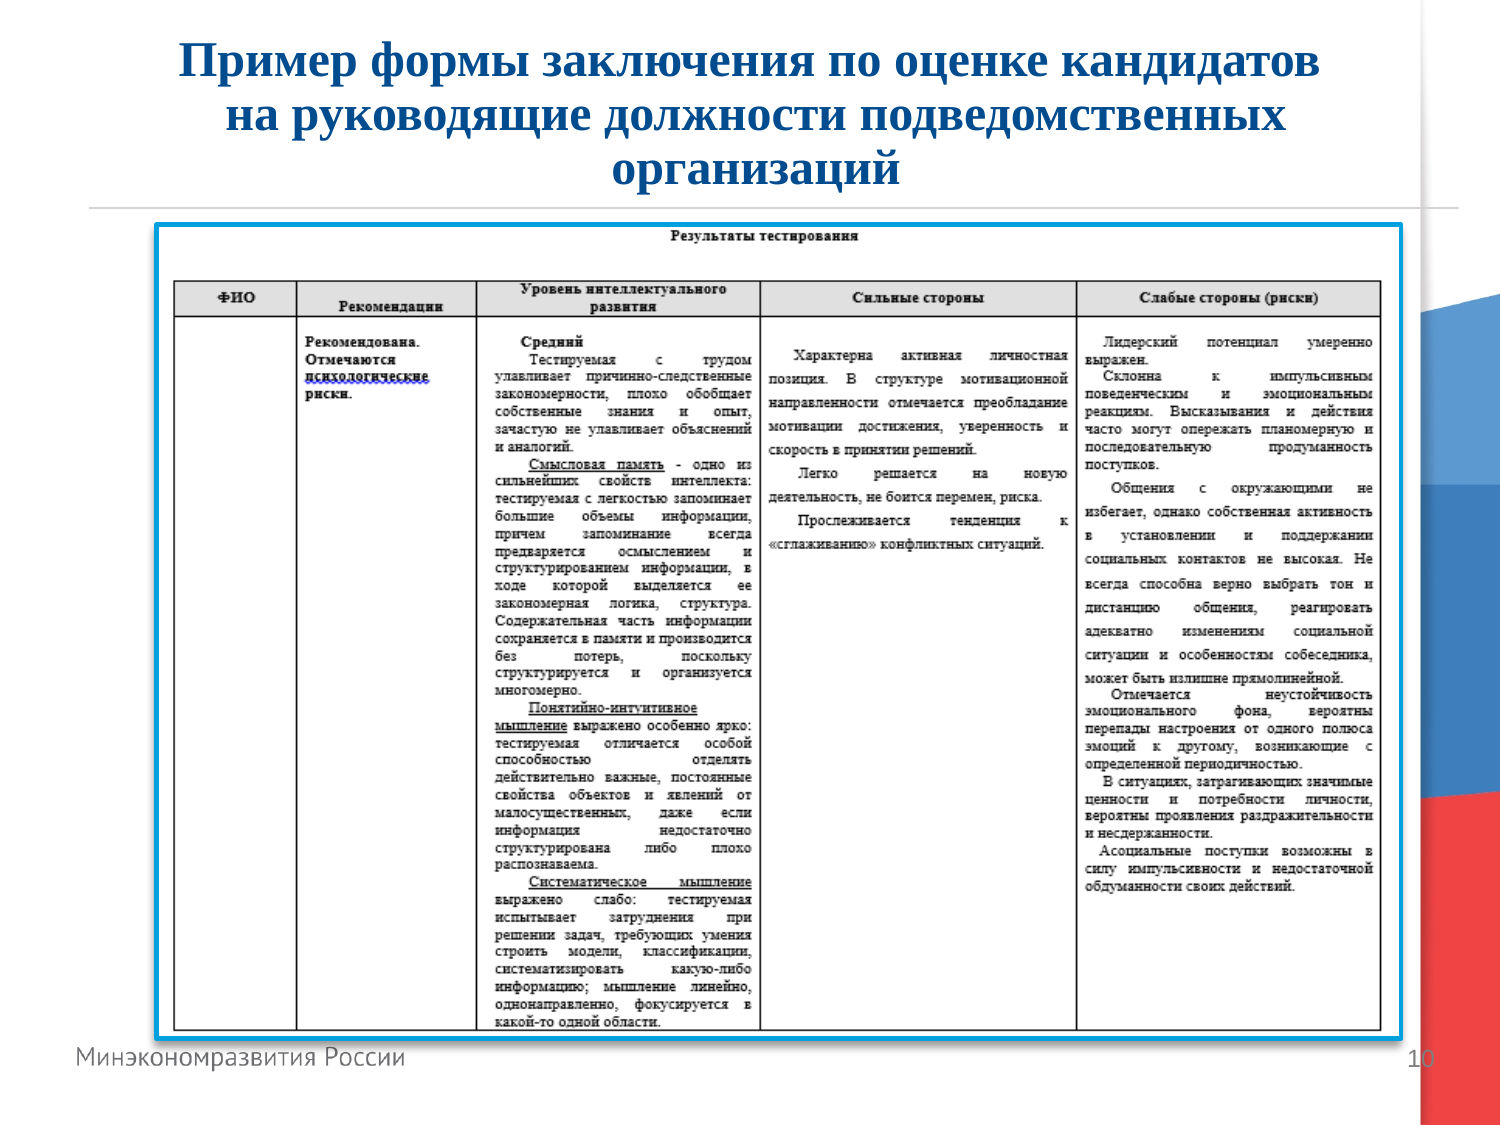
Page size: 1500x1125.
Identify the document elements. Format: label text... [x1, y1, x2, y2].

picture [0, 0, 1500, 1125]
title Пример формы заключения по оценке кандидатов на руководящие должности подведомственных организаций [88, 42, 1424, 185]
